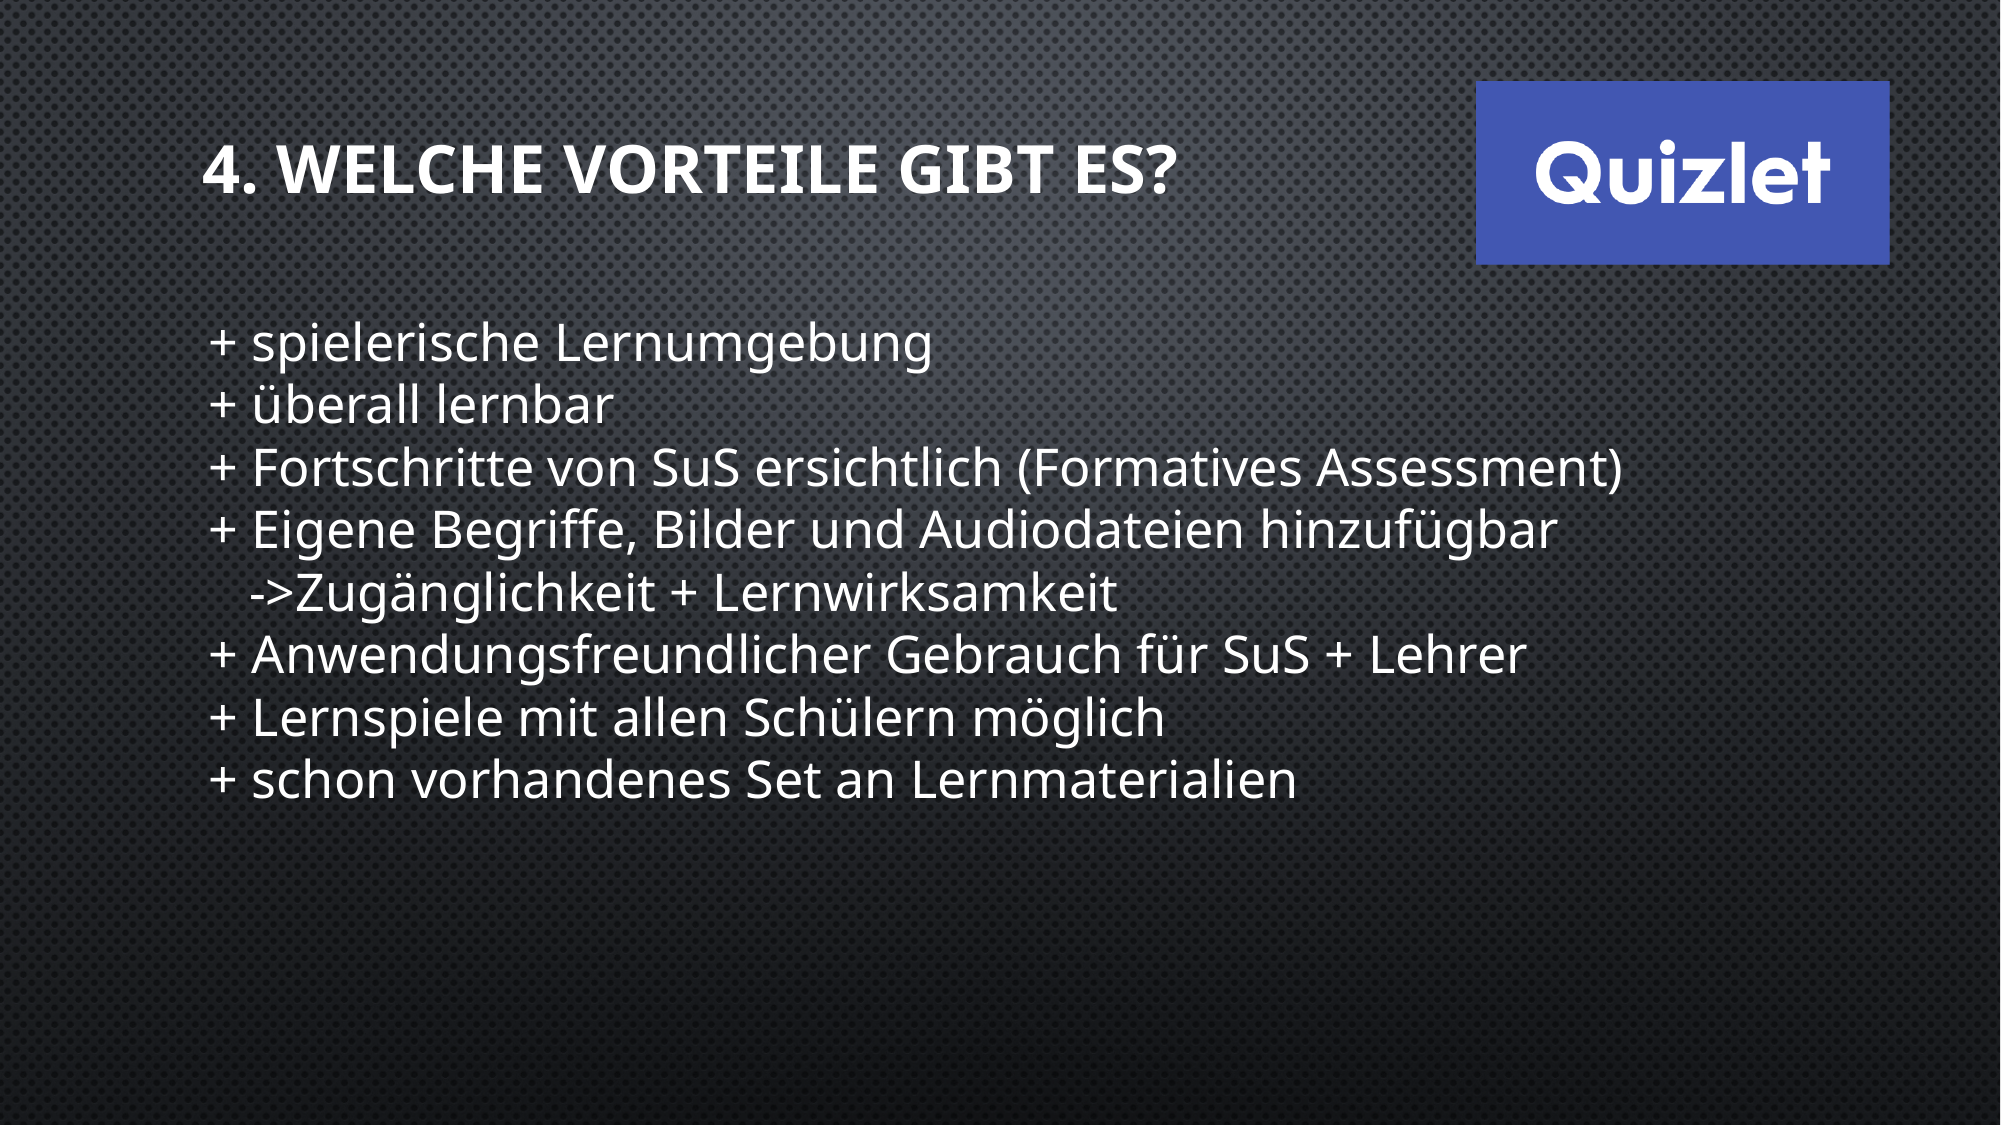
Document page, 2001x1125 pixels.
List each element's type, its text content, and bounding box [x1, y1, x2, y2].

title 4. Welche Vorteile gibt es? [187, 99, 1476, 235]
picture [1476, 80, 1891, 265]
text_box + spielerische Lernumgebung + überall lernbar + Fortschritte von SuS ersichtlich (Formatives Assessment) + Eigene Begriffe, Bilder und Audiodateien hinzufügbar ->Zugänglichkeit + Lernwirksamkeit + Anwendungsfreundlicher Gebrauch für SuS + Lehrer + Lernspiele mit allen Schülern möglich + schon vorhandenes Set an Lernmaterialien [193, 301, 1640, 879]
